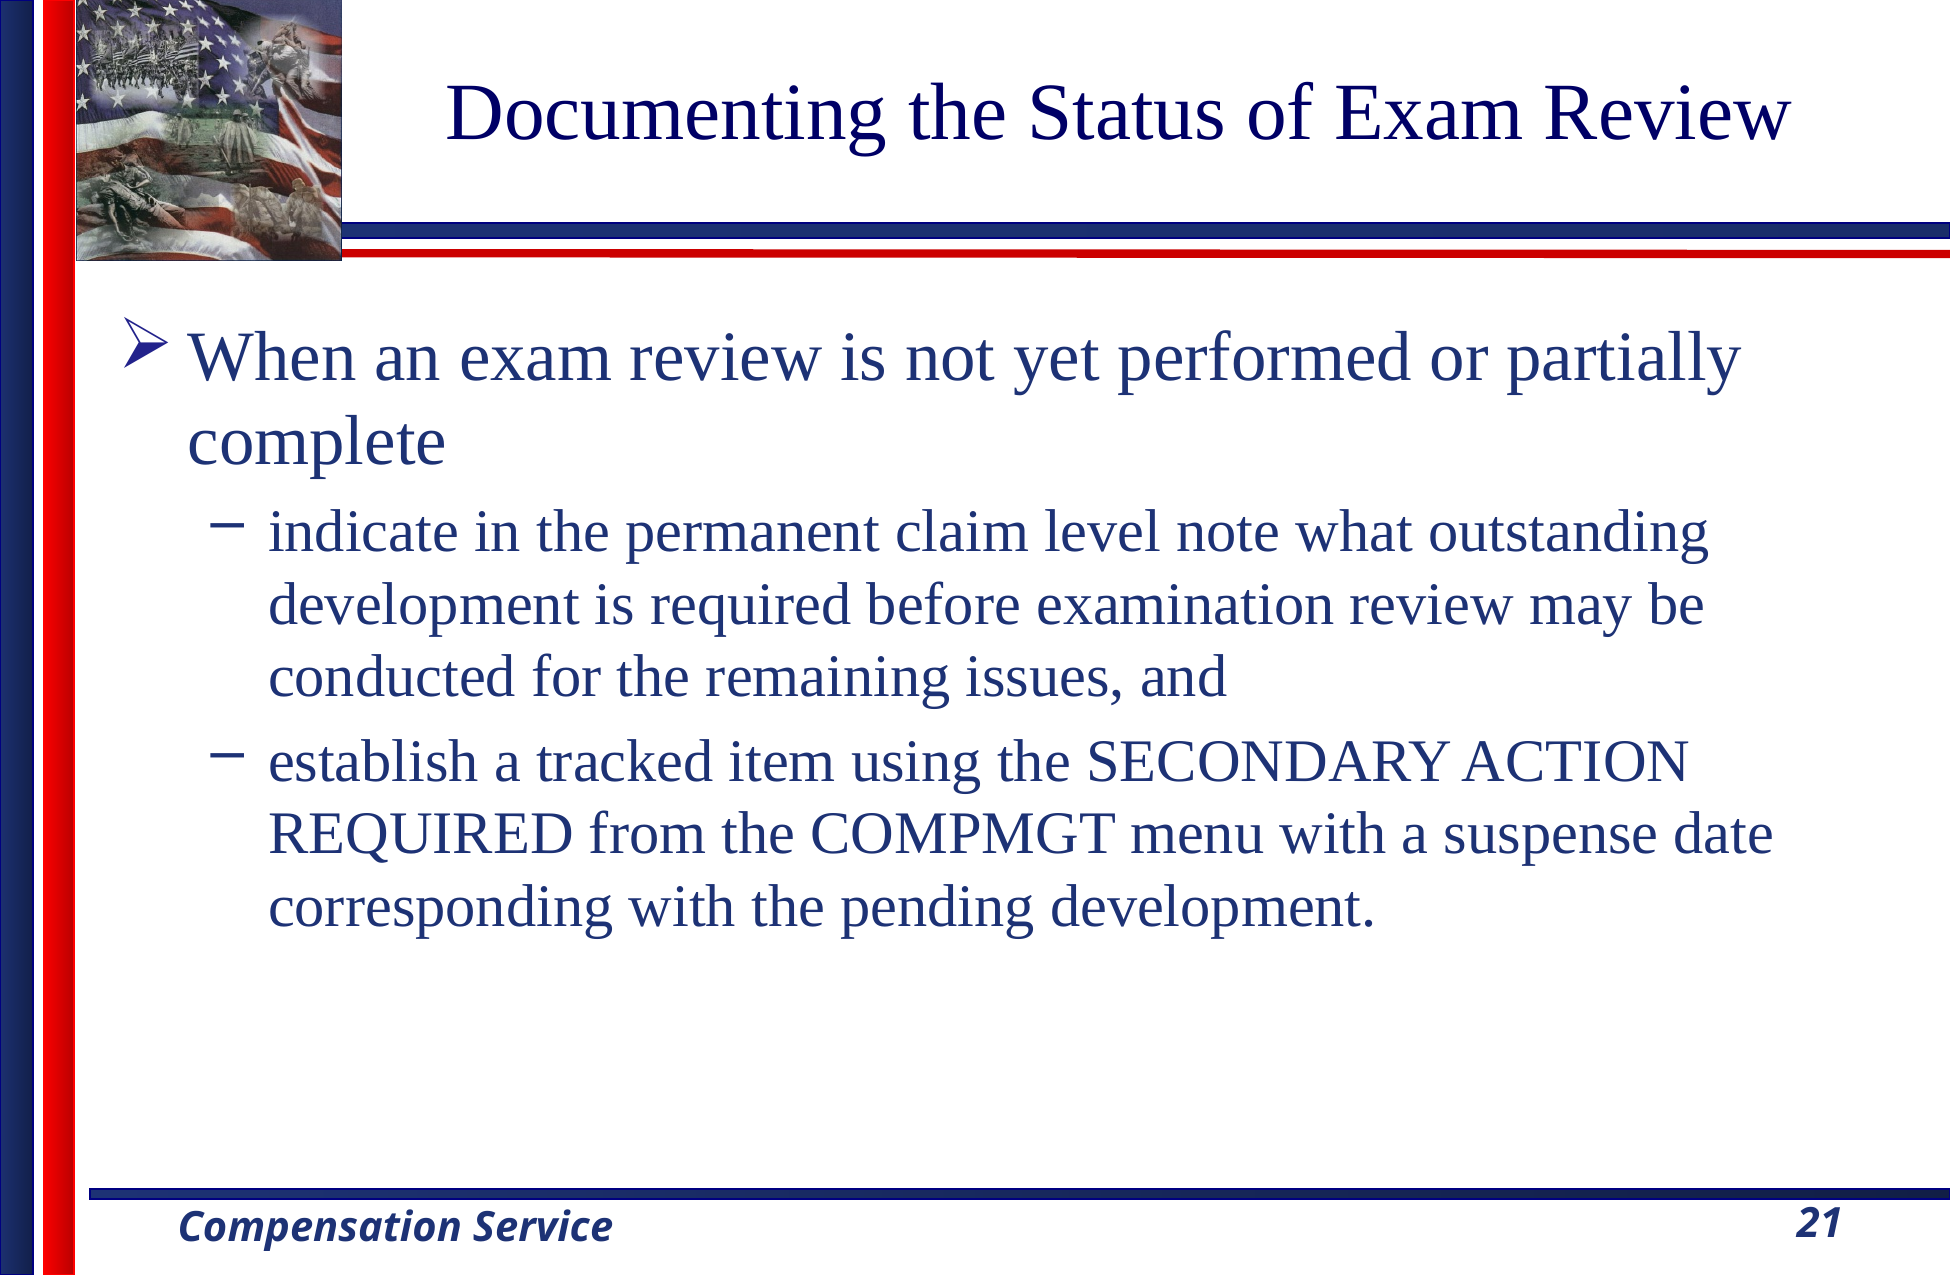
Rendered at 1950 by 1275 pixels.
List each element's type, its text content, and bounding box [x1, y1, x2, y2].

list When an exam review is not yet performed or partially complete indicate in the permanent claim level note what outstanding development is required before examination review may be conducted for the remaining issues, and establish a tracked item using the SECONDARY ACTION REQUIRED from the COMPMGT menu with a suspense date corresponding with the pending development. [99, 299, 1887, 1175]
slide_number 21 [1689, 1181, 1950, 1267]
title Documenting the Status of Exam Review [341, 0, 1897, 215]
picture [76, 0, 342, 261]
